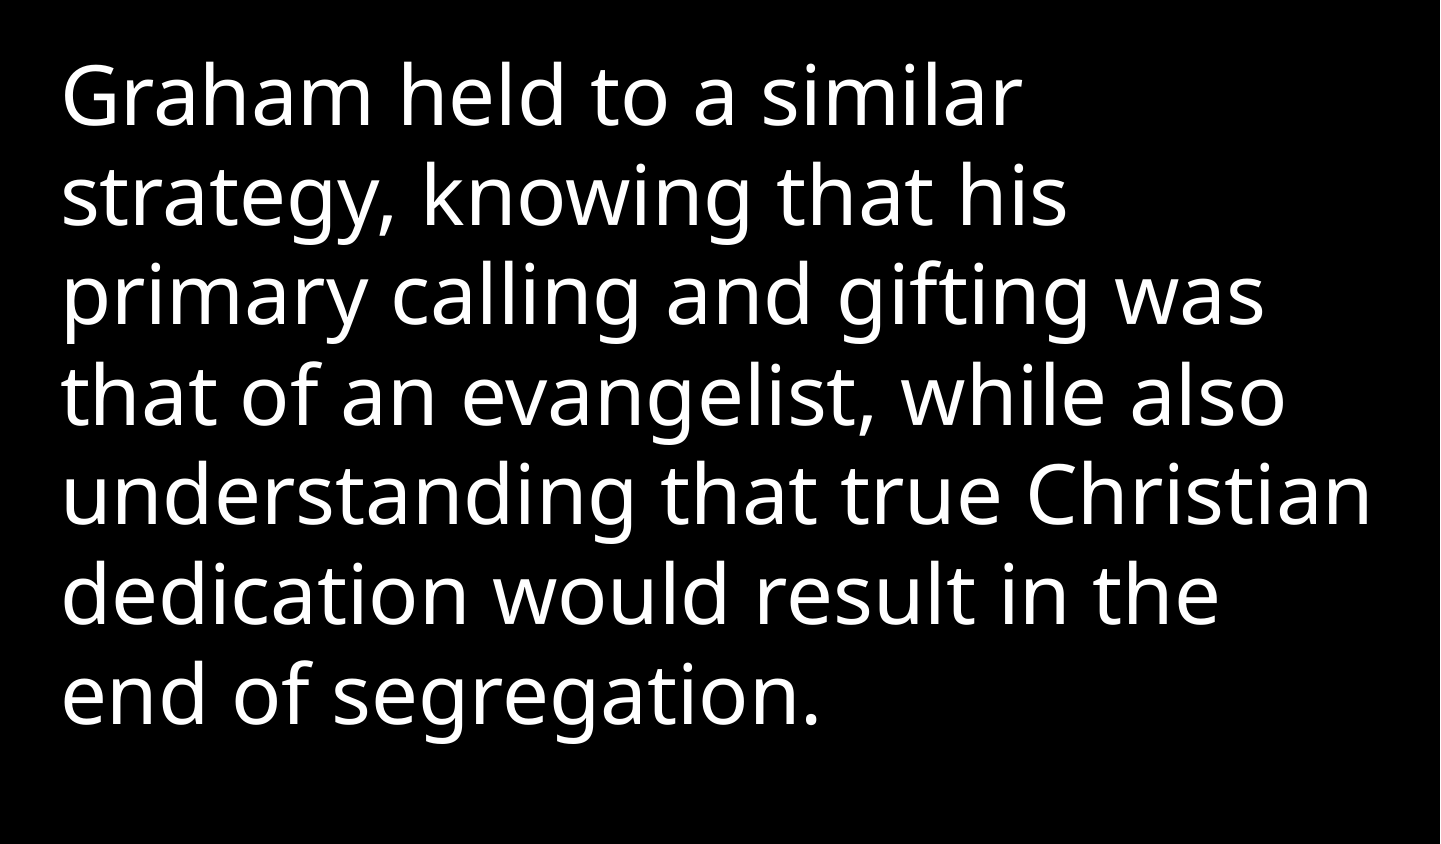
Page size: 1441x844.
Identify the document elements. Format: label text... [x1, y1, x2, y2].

list Graham held to a similar strategy, knowing that his primary calling and gifting was that of an evangelist, while also understanding that true Christian dedication would result in the end of segregation. [45, 34, 1396, 844]
